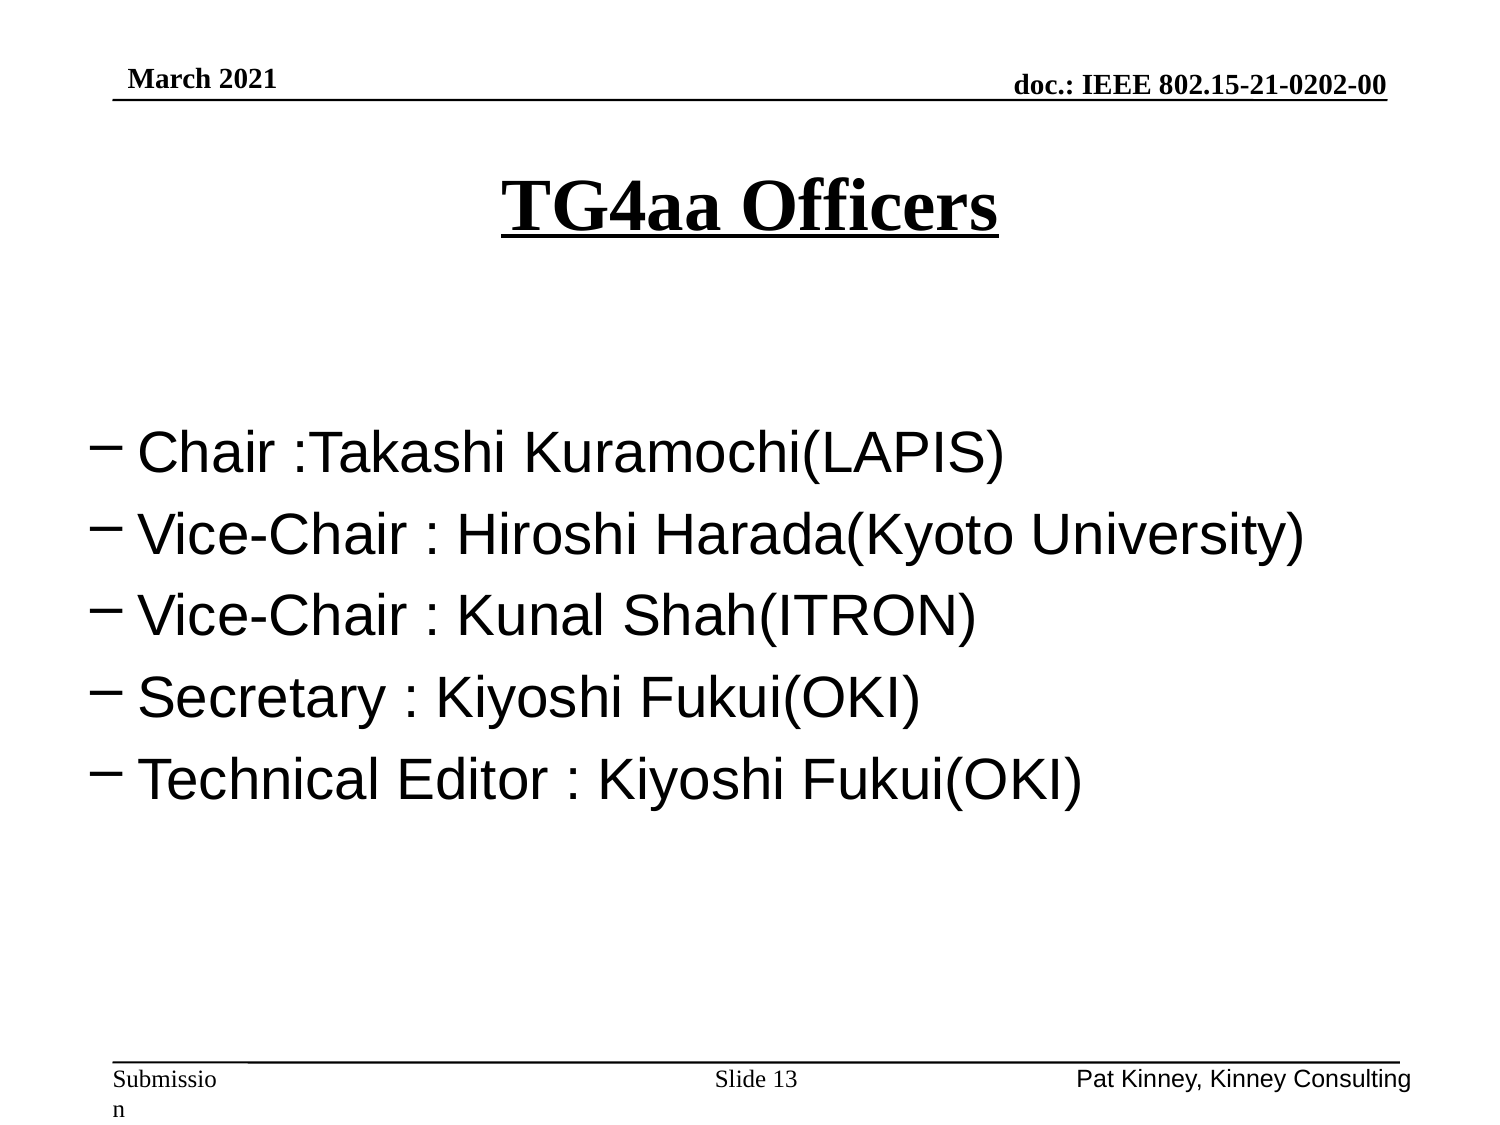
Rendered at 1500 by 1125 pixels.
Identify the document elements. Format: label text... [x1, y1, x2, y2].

list Chair :Takashi Kuramochi(LAPIS) Vice-Chair : Hiroshi Harada(Kyoto University) Vice-Chair : Kunal Shah(ITRON) Secretary : Kiyoshi Fukui(OKI) Technical Editor : Kiyoshi Fukui(OKI) [0, 324, 1471, 1000]
footer Pat Kinney, Kinney Consulting [820, 1062, 1413, 1125]
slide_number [112, 46, 450, 107]
title TG4aa Officers [112, 112, 1388, 288]
slide_number Slide 13 [712, 1062, 800, 1093]
